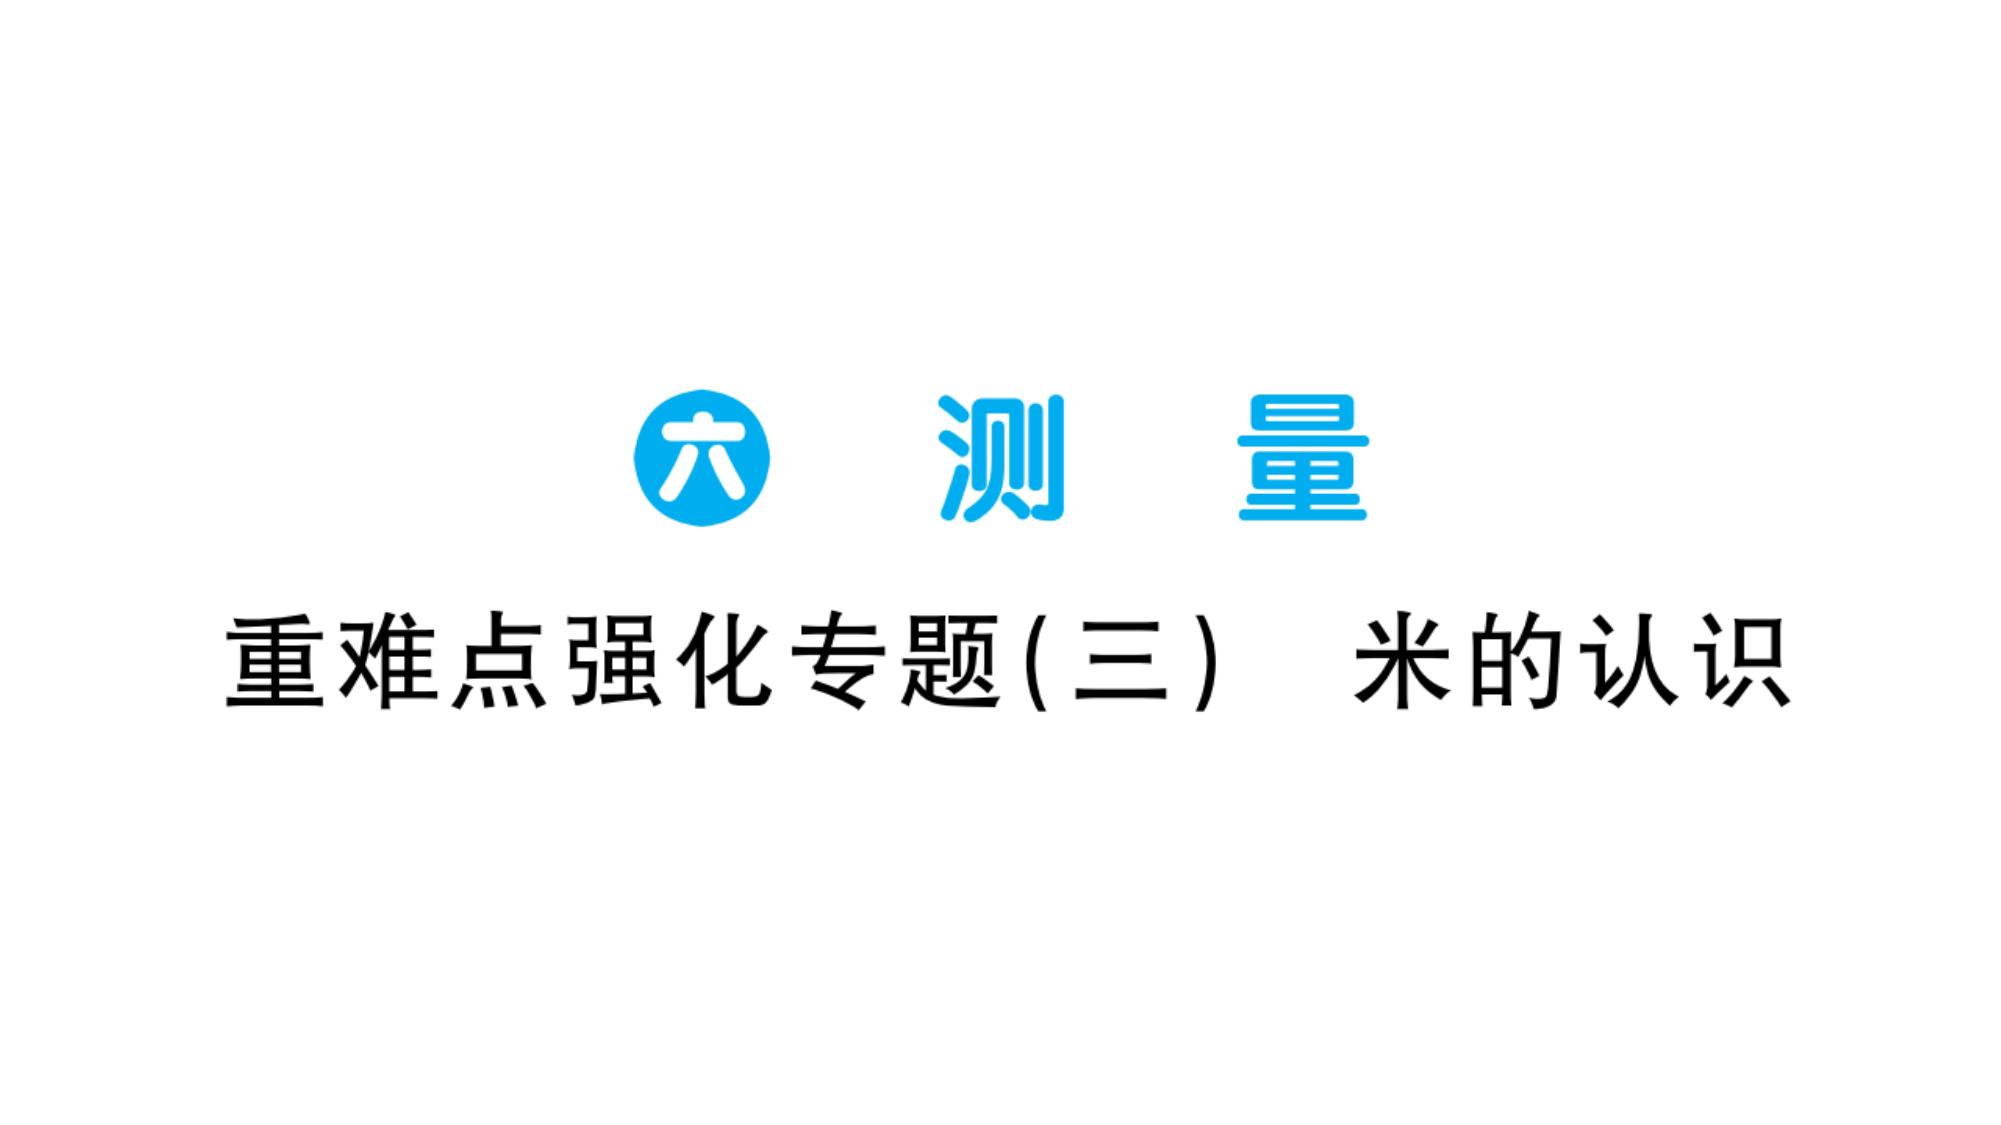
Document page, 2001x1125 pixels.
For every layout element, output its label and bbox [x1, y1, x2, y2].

picture [192, 578, 1807, 731]
picture [601, 357, 1399, 546]
